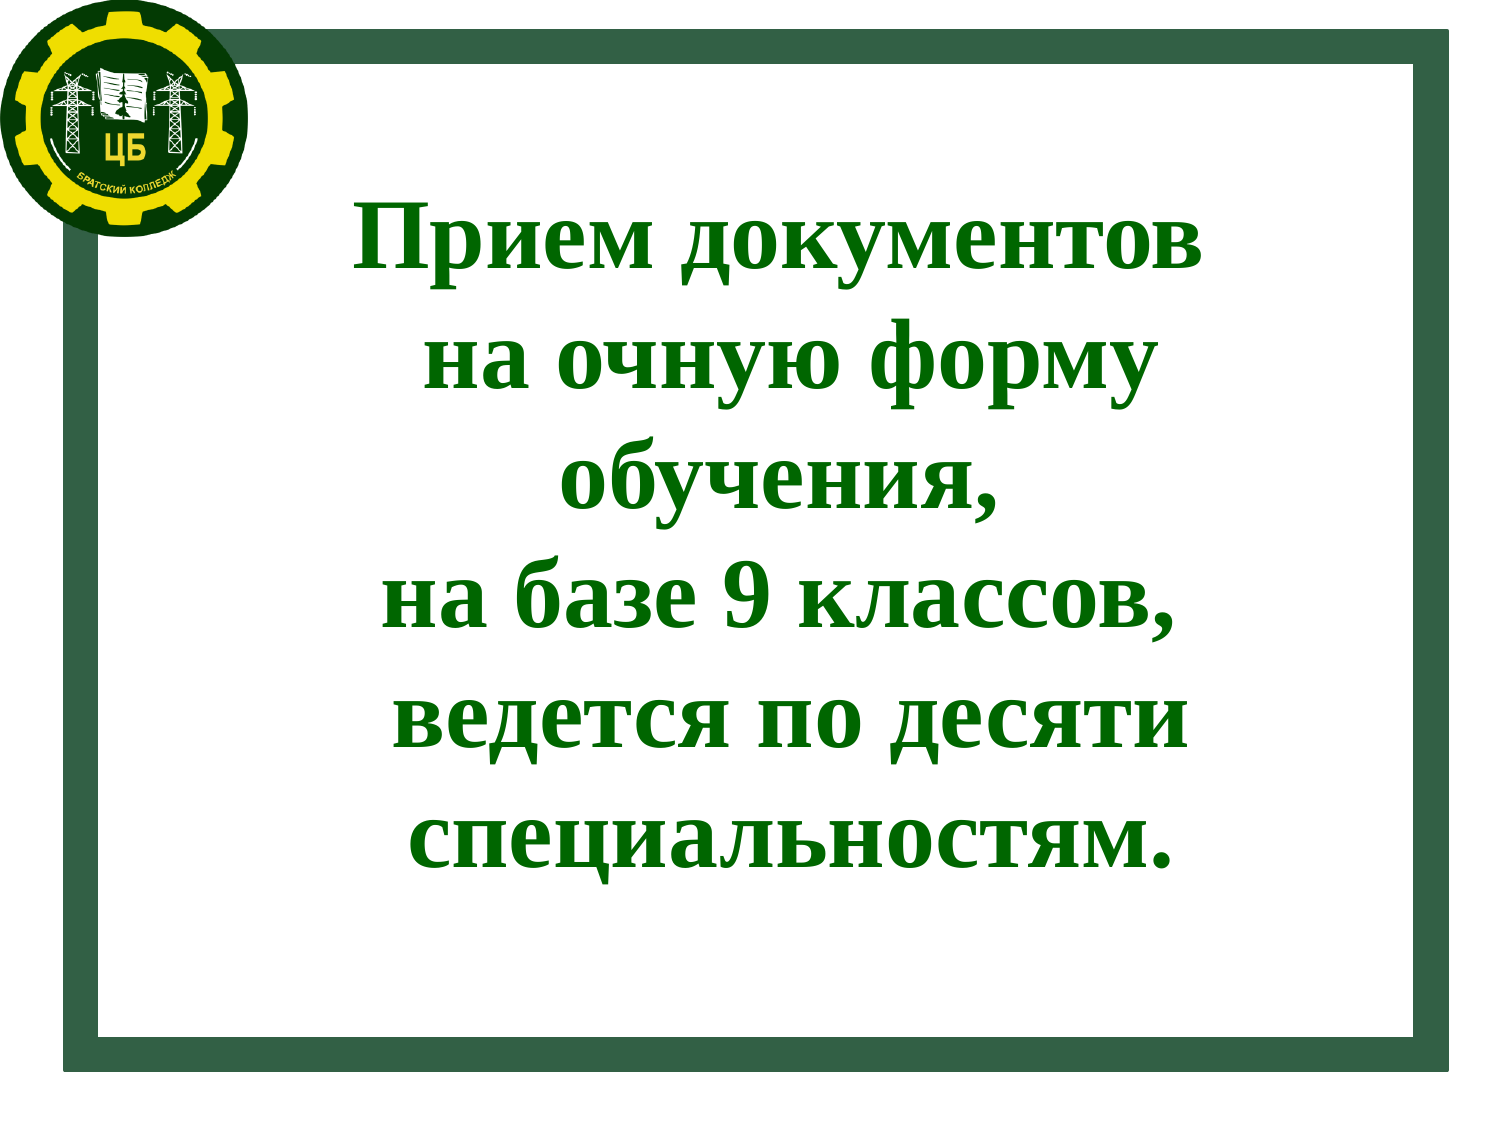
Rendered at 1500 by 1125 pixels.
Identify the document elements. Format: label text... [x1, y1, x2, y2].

picture [0, 0, 249, 237]
text_box [63, 29, 1449, 1072]
text_box Прием документов на очную форму обучения, на базе 9 классов, ведется по десяти специальностям. [301, 160, 1282, 896]
